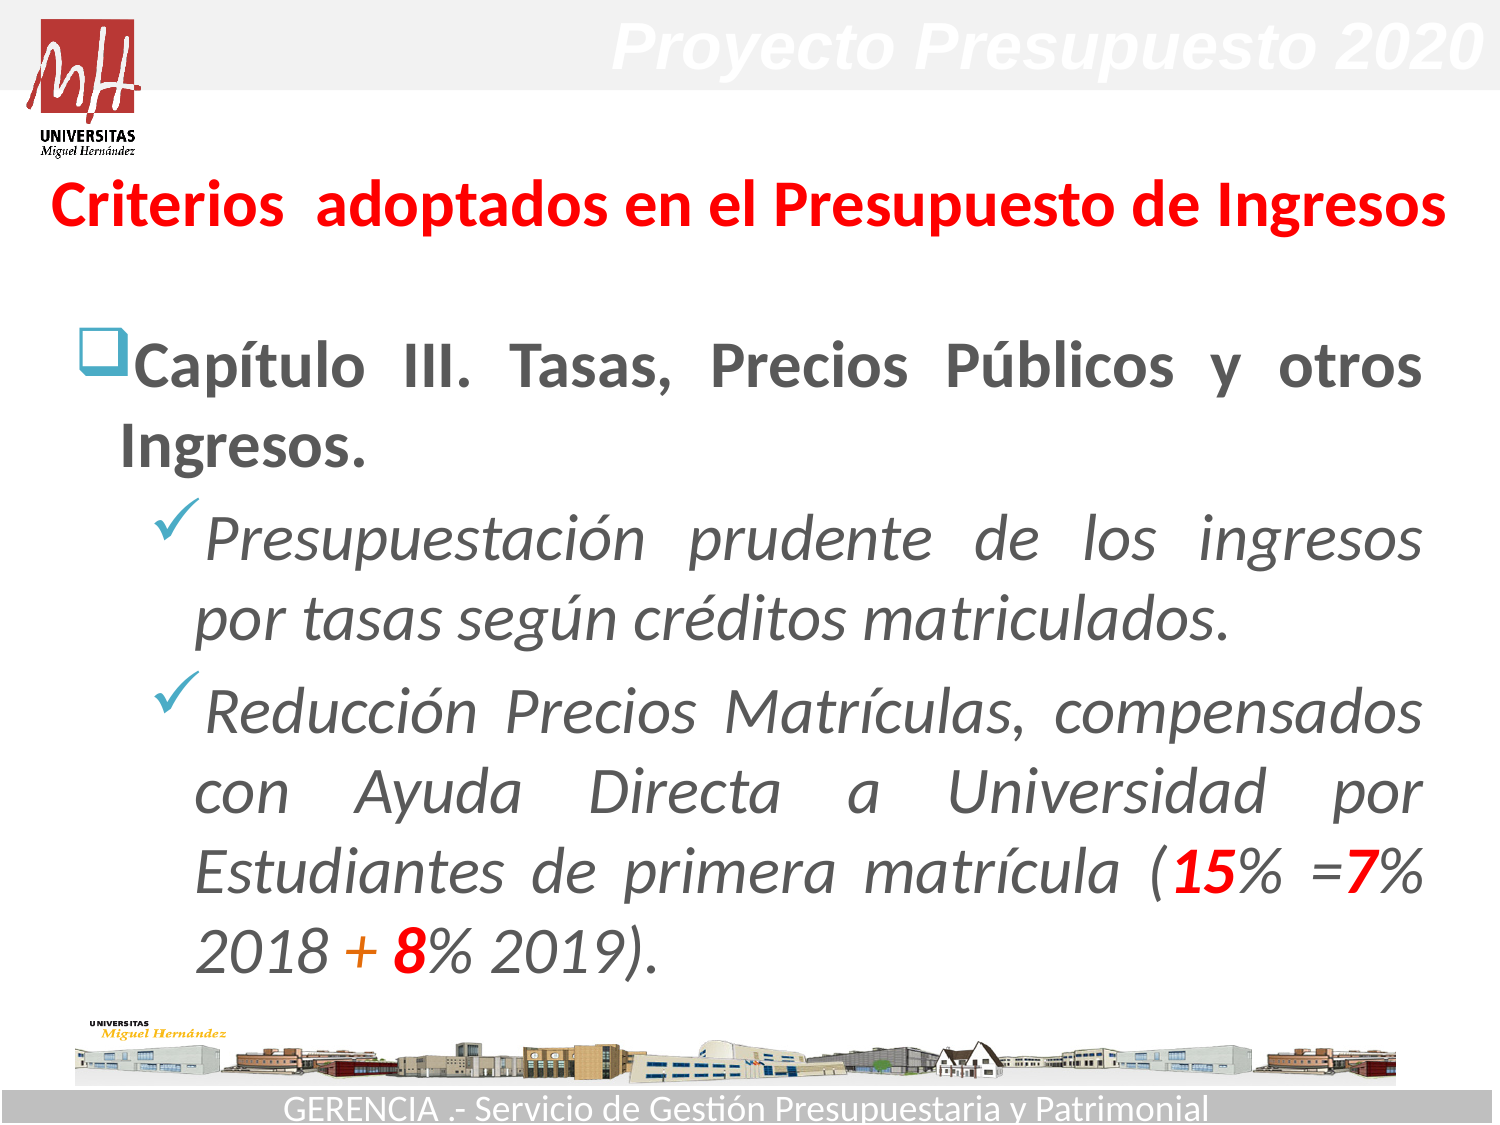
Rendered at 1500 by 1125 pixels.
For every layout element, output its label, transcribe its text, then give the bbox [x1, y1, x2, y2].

text_box Proyecto Presupuesto 2020 [0, 0, 1500, 91]
text_box GERENCIA .- Servicio de Gestión Presupuestaria y Patrimonial [0, 1086, 1496, 1125]
title Criterios adoptados en el Presupuesto de Ingresos [29, 140, 1471, 259]
text_box Capítulo III. Tasas, Precios Públicos y otros Ingresos. Presupuestación prudente de los ingresos por tasas según créditos matriculados. Reducción Precios Matrículas, compensados con Ayuda Directa a Universidad por Estudiantes de primera matrícula (15% =7% 2018 + 8% 2019). [0, 313, 1440, 995]
picture [17, 10, 150, 167]
picture [64, 1013, 1409, 1089]
